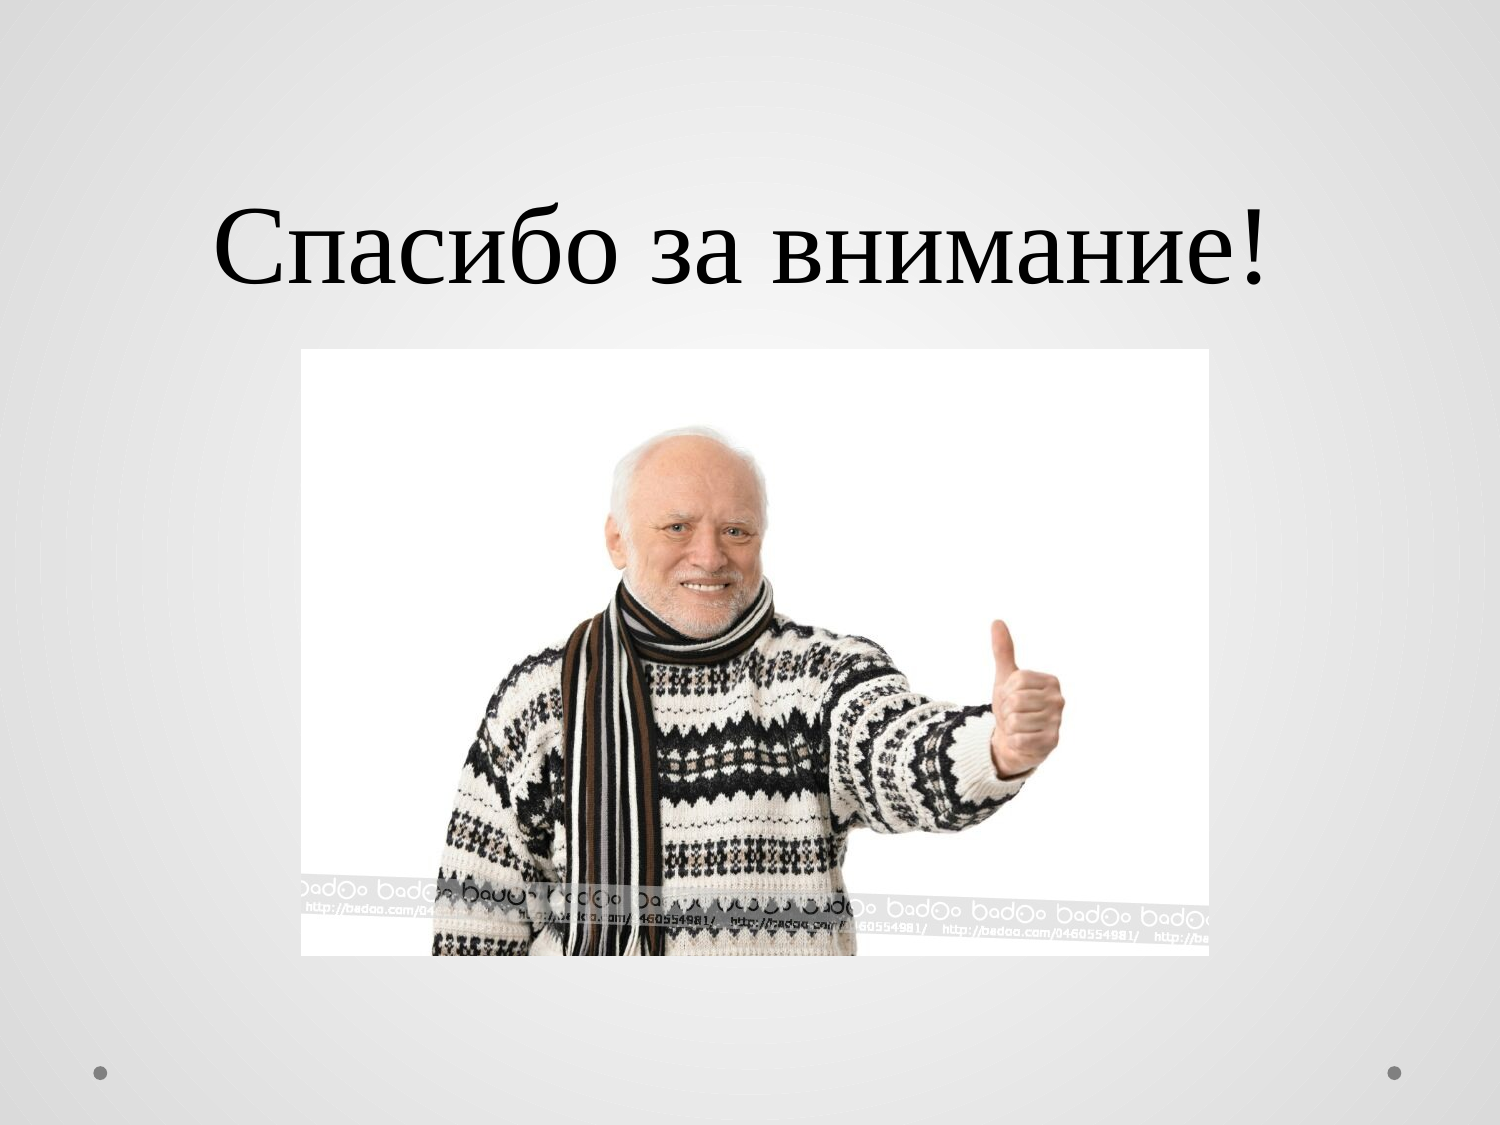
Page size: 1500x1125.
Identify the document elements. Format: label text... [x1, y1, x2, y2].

picture [300, 349, 1209, 956]
list Спасибо за внимание! [125, 54, 1363, 1059]
